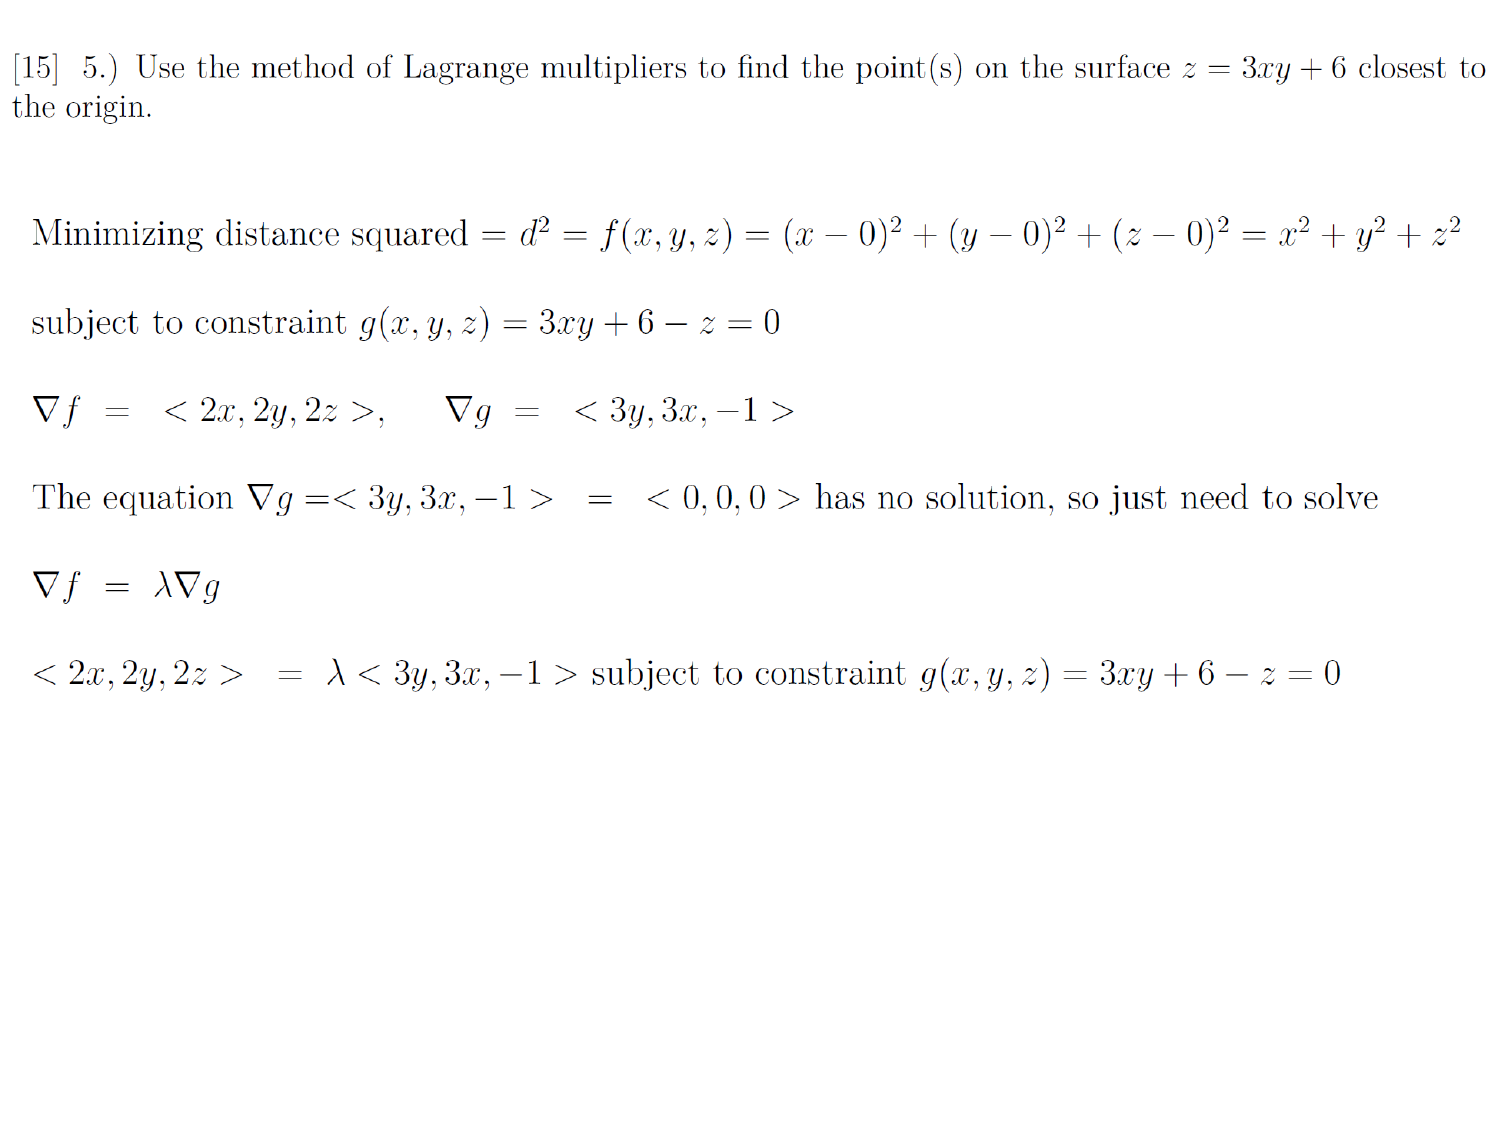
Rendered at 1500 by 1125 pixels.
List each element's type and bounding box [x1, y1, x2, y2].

picture [0, 40, 1500, 127]
picture [0, 201, 1477, 725]
